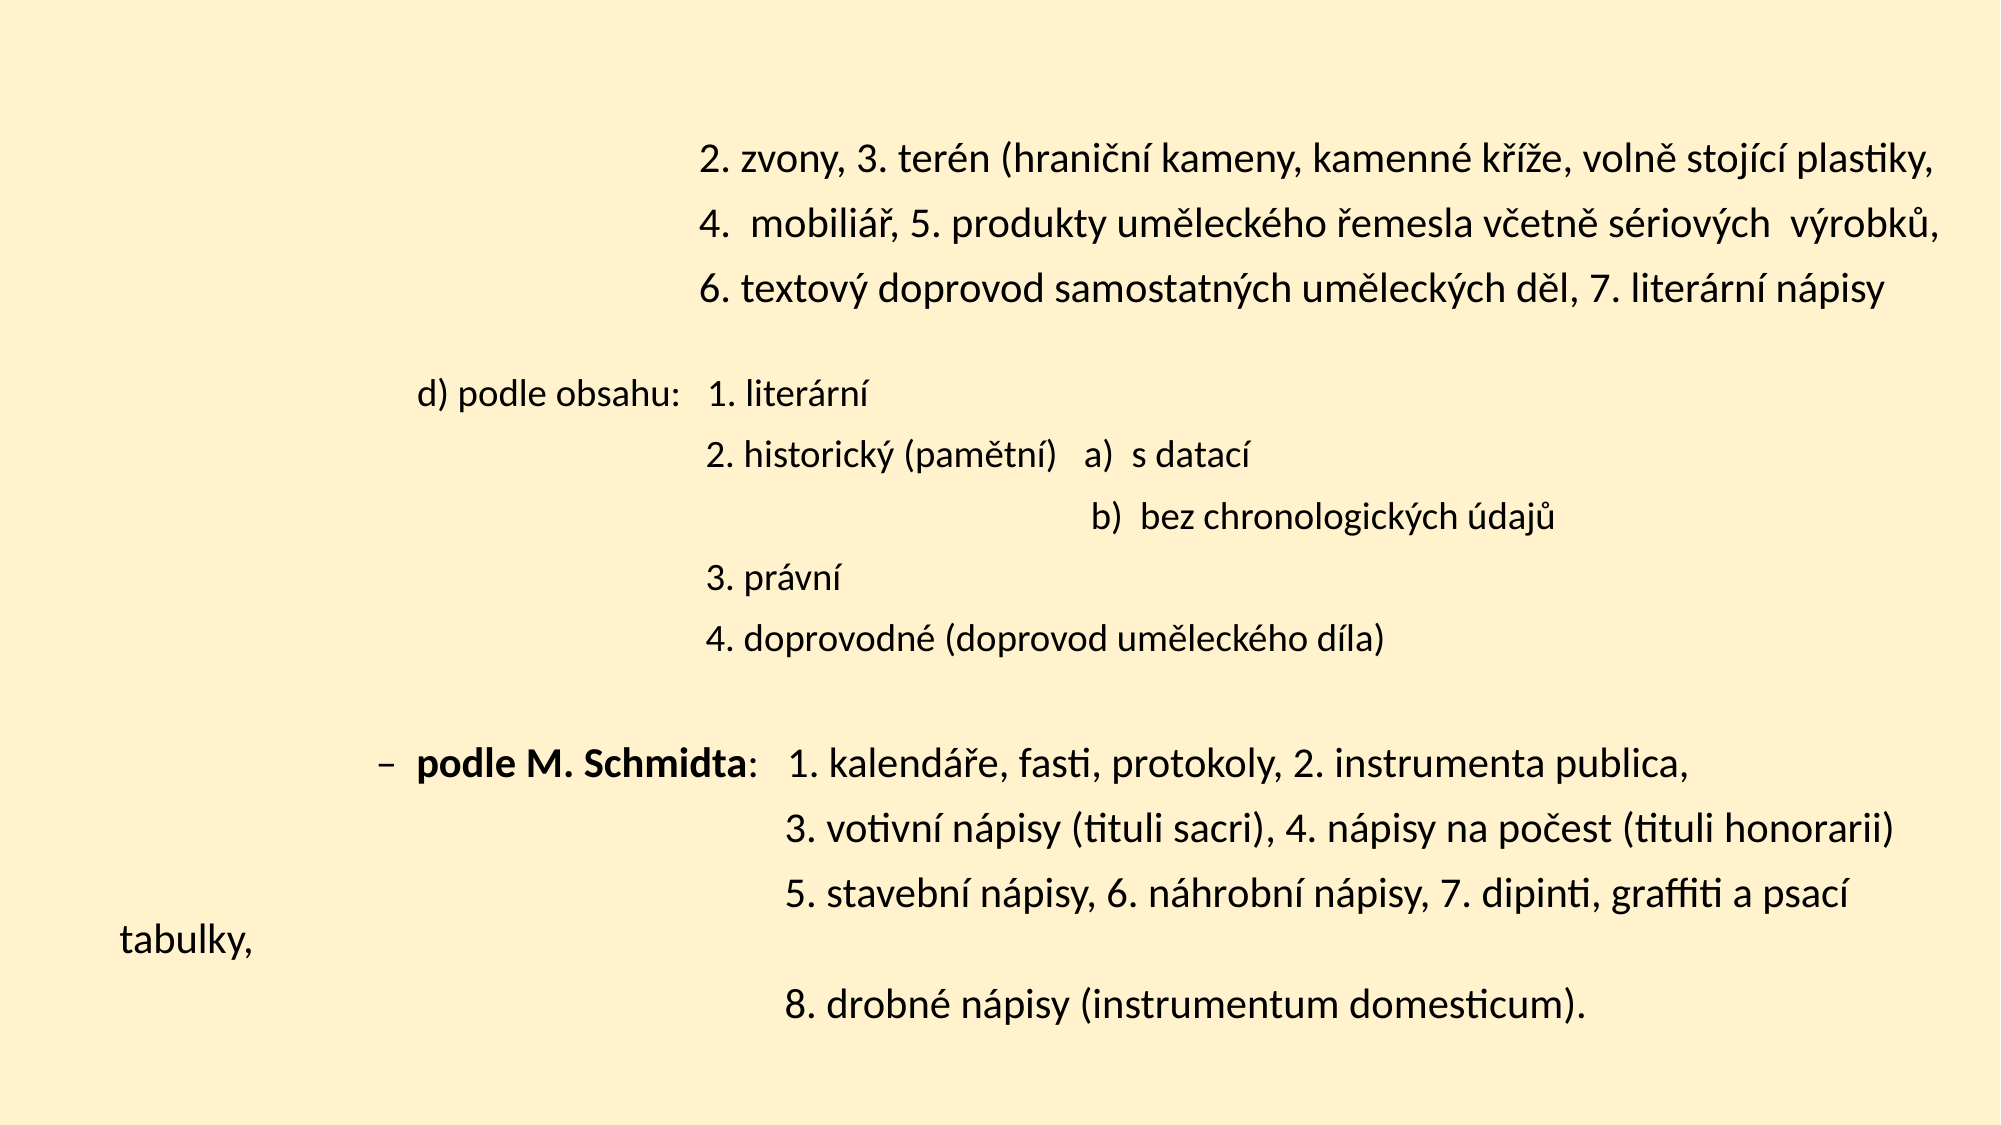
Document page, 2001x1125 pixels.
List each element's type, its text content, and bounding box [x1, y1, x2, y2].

list 2. zvony, 3. terén (hraniční kameny, kamenné kříže, volně stojící plastiky, 4. mobiliář, 5. produkty uměleckého řemesla včetně sériových výrobků, 6. textový doprovod samostatných uměleckých děl, 7. literární nápisy d) podle obsahu: 1. literární 2. historický (pamětní) a) s datací b) bez chronologických údajů 3. právní 4. doprovodné (doprovod uměleckého díla) – podle M. Schmidta: 1. kalendáře, fasti, protokoly, 2. instrumenta publica, 3. votivní nápisy (tituli sacri), 4. nápisy na počest (tituli honorarii) 5. stavební nápisy, 6. náhrobní nápisy, 7. dipinti, graffiti a psací tabulky, 8. drobné nápisy (instrumentum domesticum). [104, 128, 2000, 1099]
